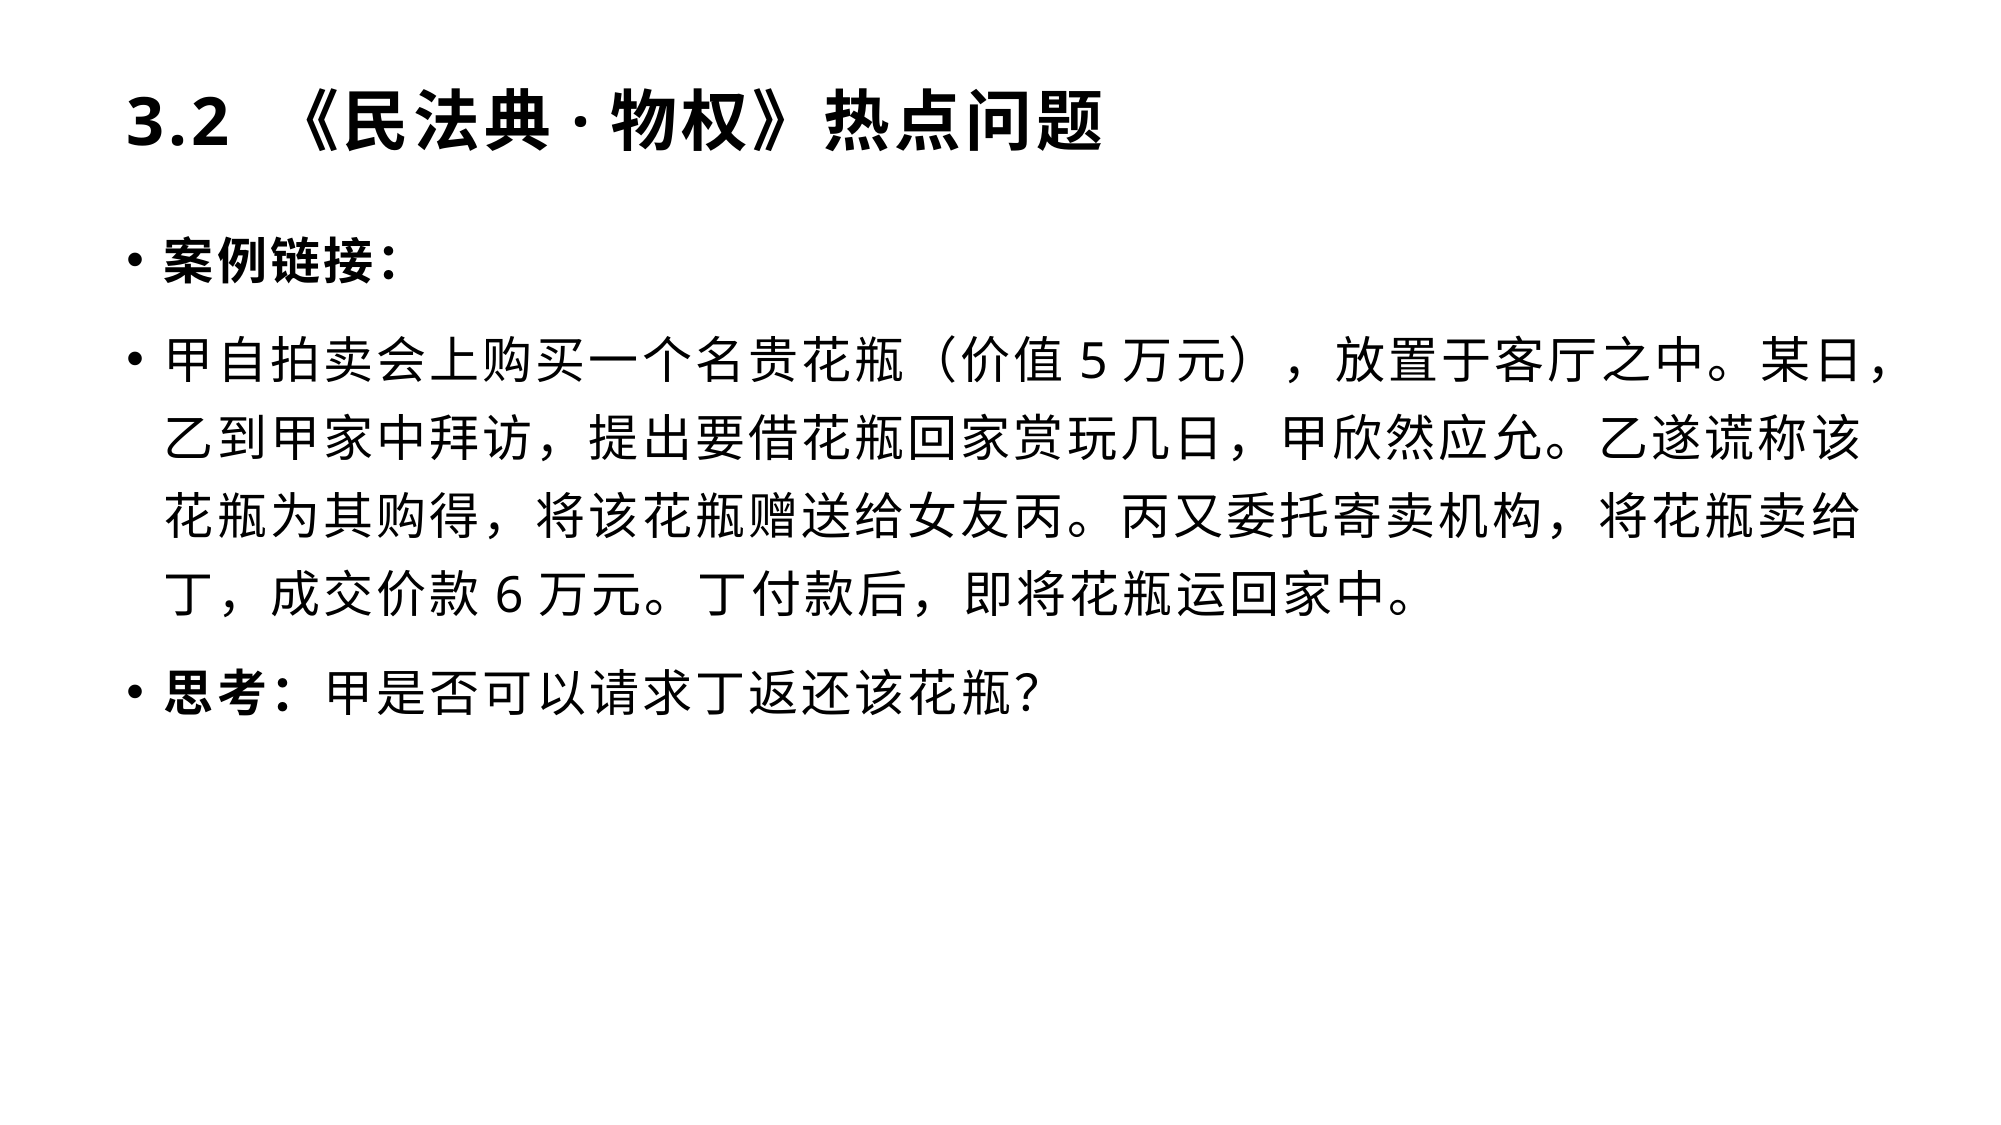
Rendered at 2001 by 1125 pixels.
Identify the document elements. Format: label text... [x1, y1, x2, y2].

title 3.2 《民法典·物权》热点问题 [109, 72, 1891, 188]
list 案例链接： 甲自拍卖会上购买一个名贵花瓶（价值5万元），放置于客厅之中。某日，乙到甲家中拜访，提出要借花瓶回家赏玩几日，甲欣然应允。乙遂谎称该花瓶为其购得，将该花瓶赠送给女友丙。丙又委托寄卖机构，将花瓶卖给丁，成交价款6万元。丁付款后，即将花瓶运回家中。 思考：甲是否可以请求丁返还该花瓶？ [109, 211, 1891, 1041]
